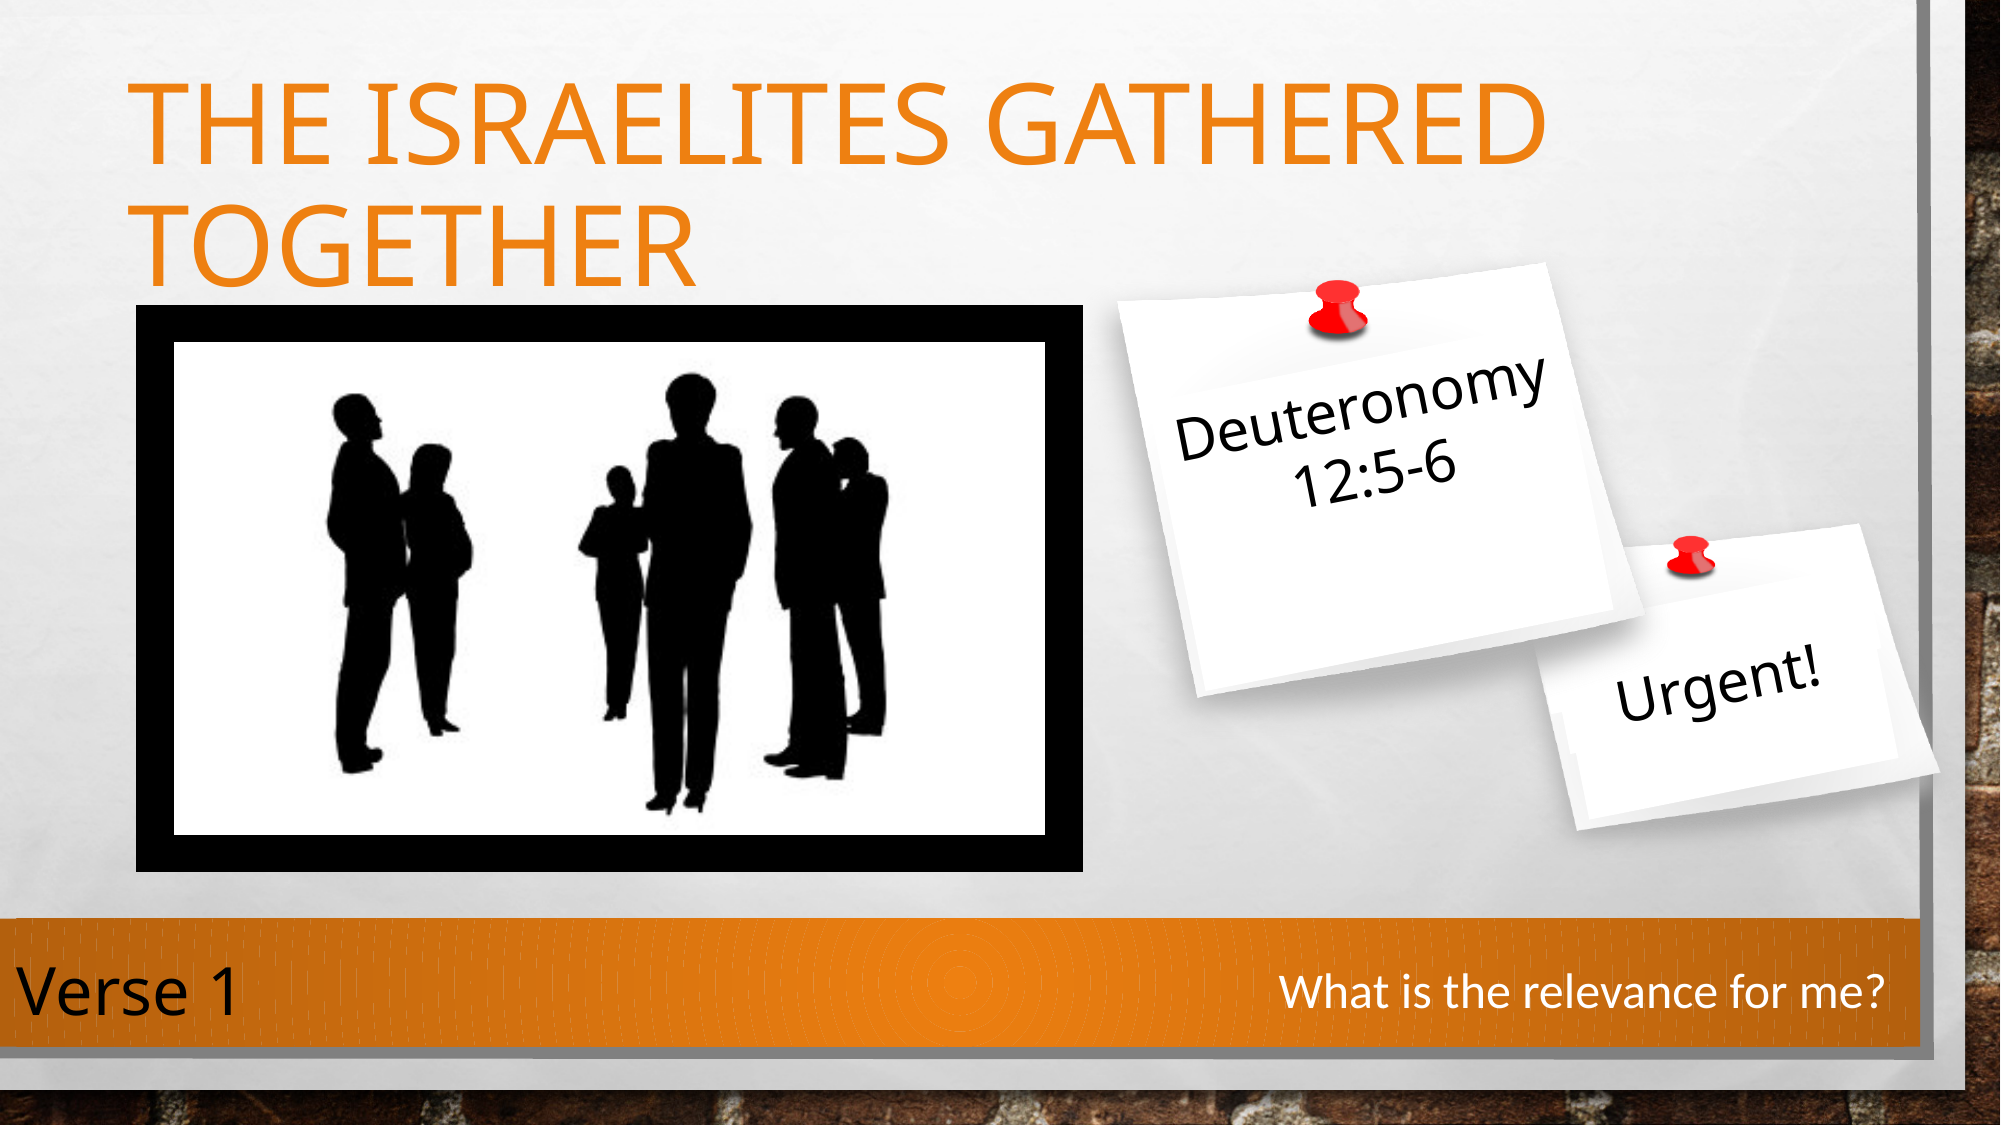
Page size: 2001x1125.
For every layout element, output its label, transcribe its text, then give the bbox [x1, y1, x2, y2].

picture [173, 342, 1046, 836]
text_box What is the relevance for me? [1263, 951, 1911, 1027]
title The Israelites Gathered Together [112, 94, 1818, 284]
picture [0, 0, 2000, 1125]
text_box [1481, 512, 1961, 860]
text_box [1671, 596, 1877, 726]
text_box Verse 1 [1, 941, 262, 1037]
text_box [1079, 246, 1671, 740]
